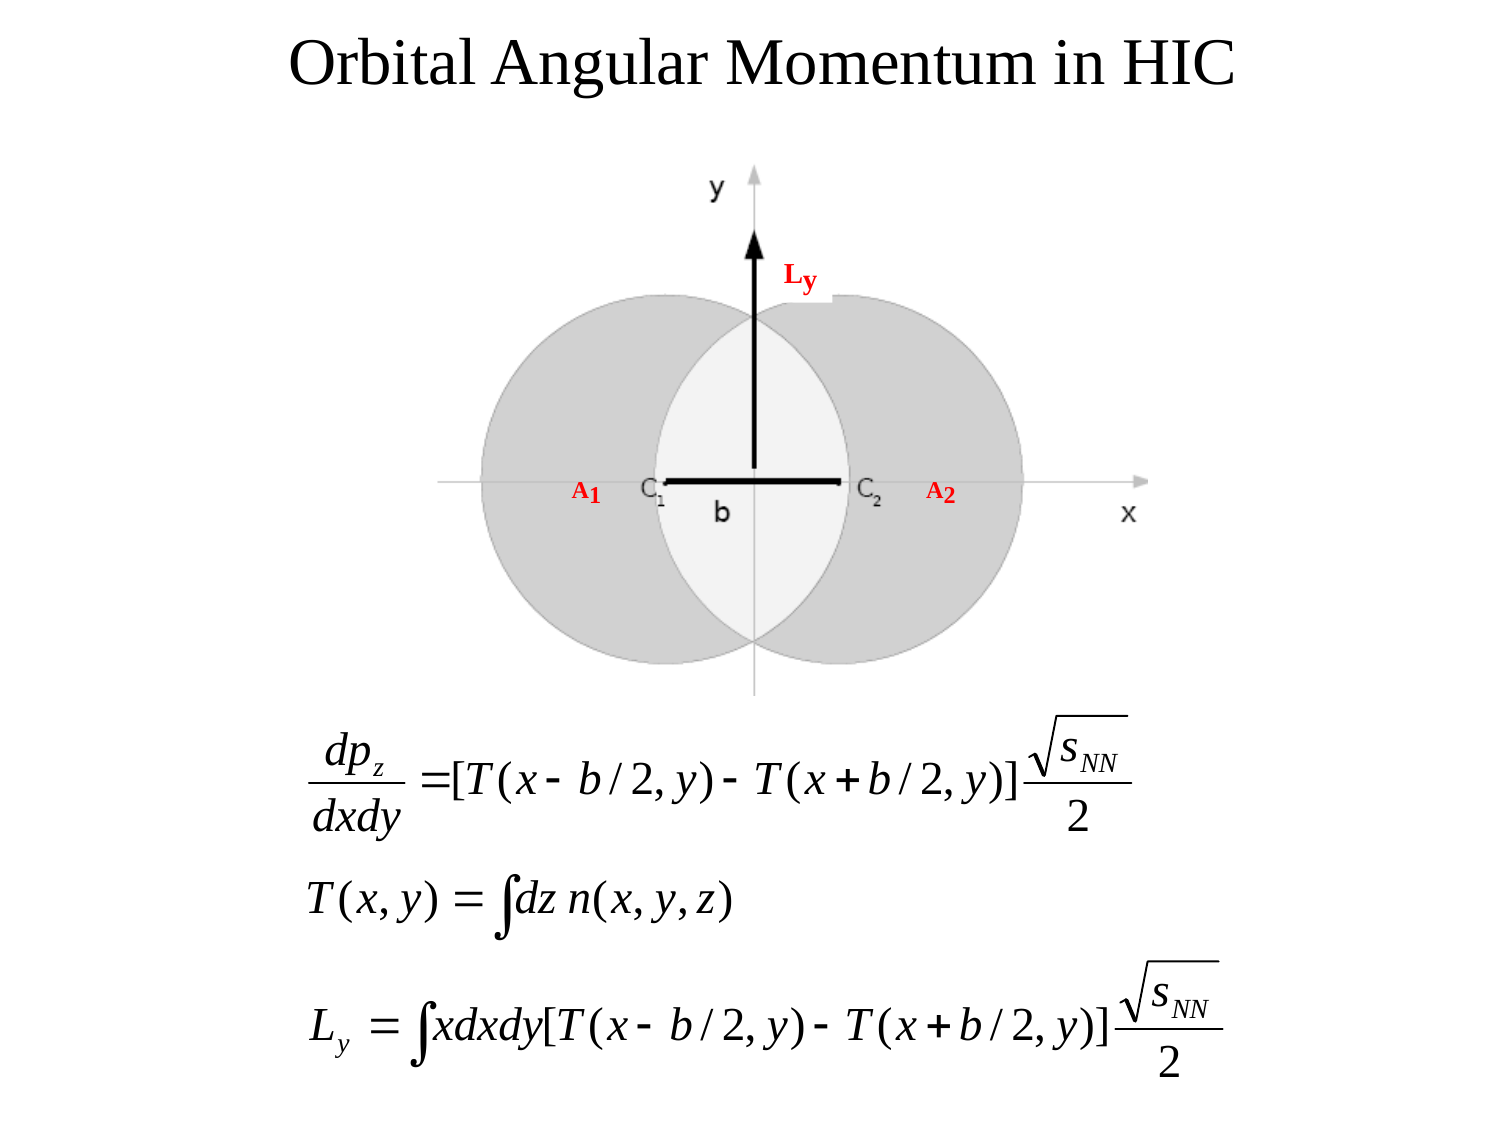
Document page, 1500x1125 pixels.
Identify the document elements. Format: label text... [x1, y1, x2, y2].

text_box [300, 703, 1231, 1087]
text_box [418, 148, 1148, 696]
title Orbital Angular Momentum in HIC [88, 0, 1439, 117]
